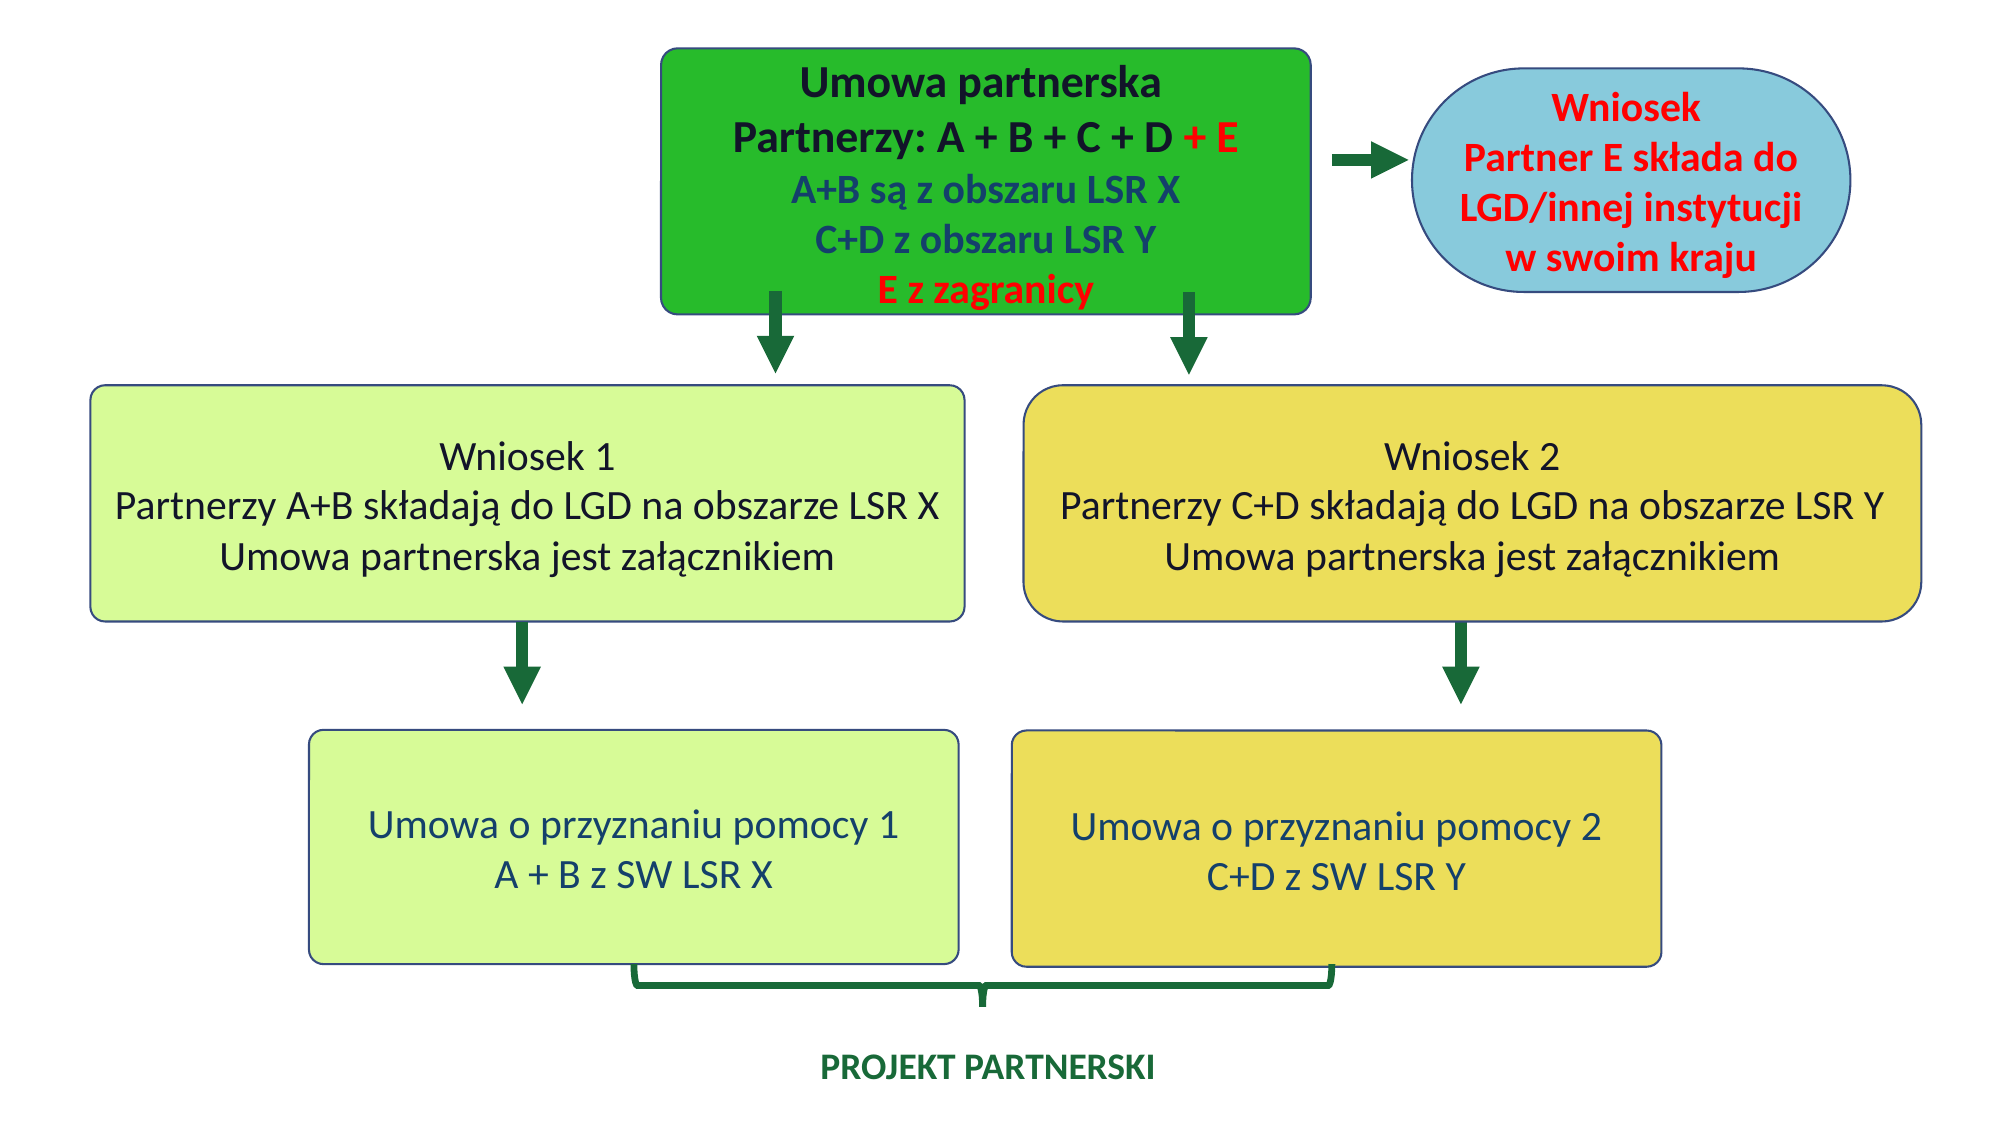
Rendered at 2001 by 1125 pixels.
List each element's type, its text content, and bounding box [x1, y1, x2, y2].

text_box Umowa o przyznaniu pomocy 1 A + B z SW LSR X [307, 728, 960, 966]
text_box Wniosek 2 Partnerzy C+D składają do LGD na obszarze LSR Y Umowa partnerska jest załącznikiem [1022, 384, 1923, 623]
text_box Wniosek Partner E składa do LGD/innej instytucji w swoim kraju [1410, 67, 1852, 294]
text_box [633, 964, 1333, 1007]
text_box Umowa o przyznaniu pomocy 2 C+D z SW LSR Y [1010, 729, 1663, 968]
text_box Umowa partnerska Partnerzy: A + B + C + D + E A+B są z obszaru LSR X C+D z obszaru LSR Y E z zagranicy [659, 47, 1312, 316]
text_box PROJEKT PARTNERSKI [681, 1034, 1296, 1095]
text_box Wniosek 1 Partnerzy A+B składają do LGD na obszarze LSR X Umowa partnerska jest załącznikiem [89, 384, 966, 623]
